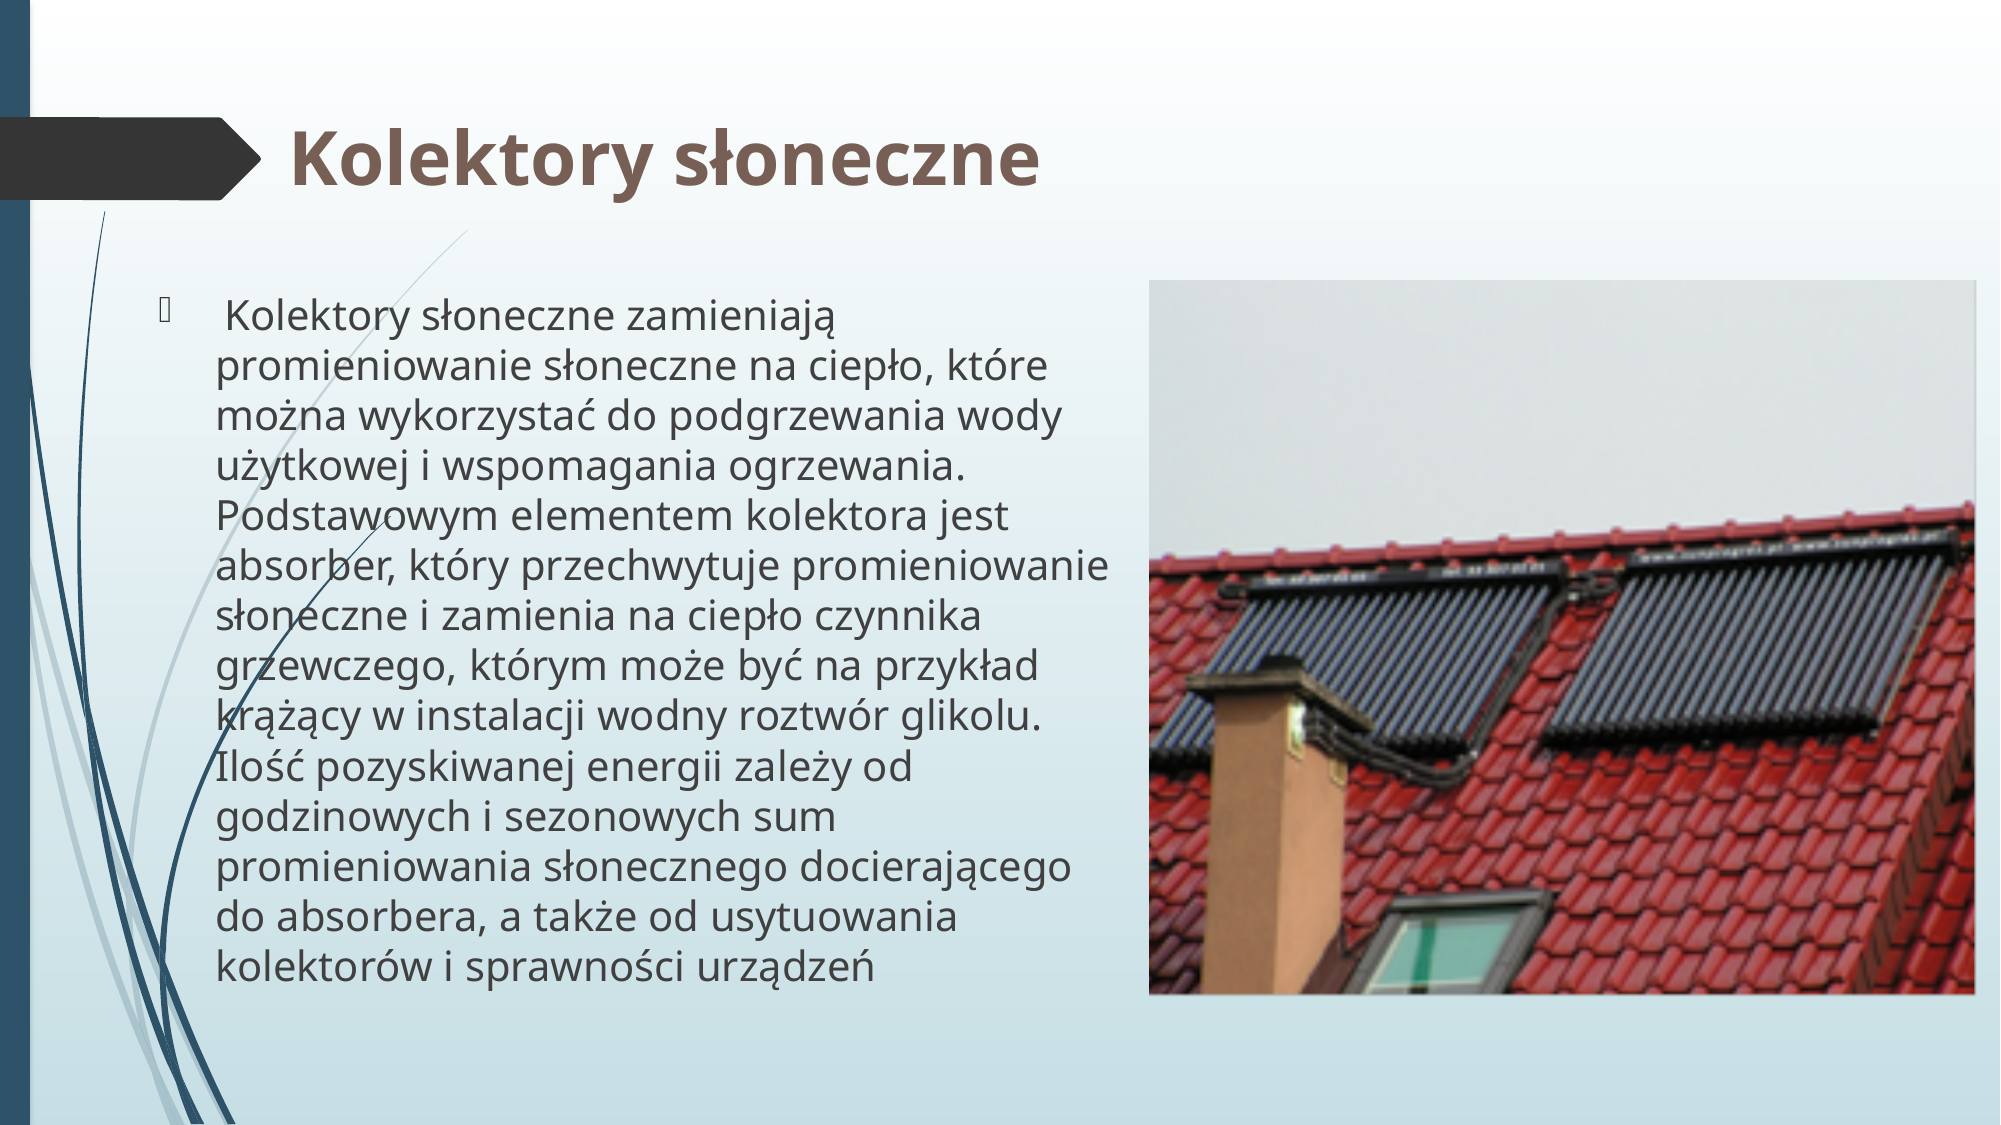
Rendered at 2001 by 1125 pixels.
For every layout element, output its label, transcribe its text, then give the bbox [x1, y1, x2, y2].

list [1149, 280, 1980, 1000]
title Kolektory słoneczne [273, 102, 1736, 222]
list Kolektory słoneczne zamieniają promieniowanie słoneczne na ciepło, które można wykorzystać do podgrzewania wody użytkowej i wspomagania ogrzewania. Podstawowym elementem kolektora jest absorber, który przechwytuje promieniowanie słoneczne i zamienia na ciepło czynnika grzewczego, którym może być na przykład krążący w instalacji wodny roztwór glikolu. Ilość pozyskiwanej energii zależy od godzinowych i sezonowych sum promieniowania słonecznego docierającego do absorbera, a także od usytuowania kolektorów i sprawności urządzeń [143, 280, 1149, 1000]
